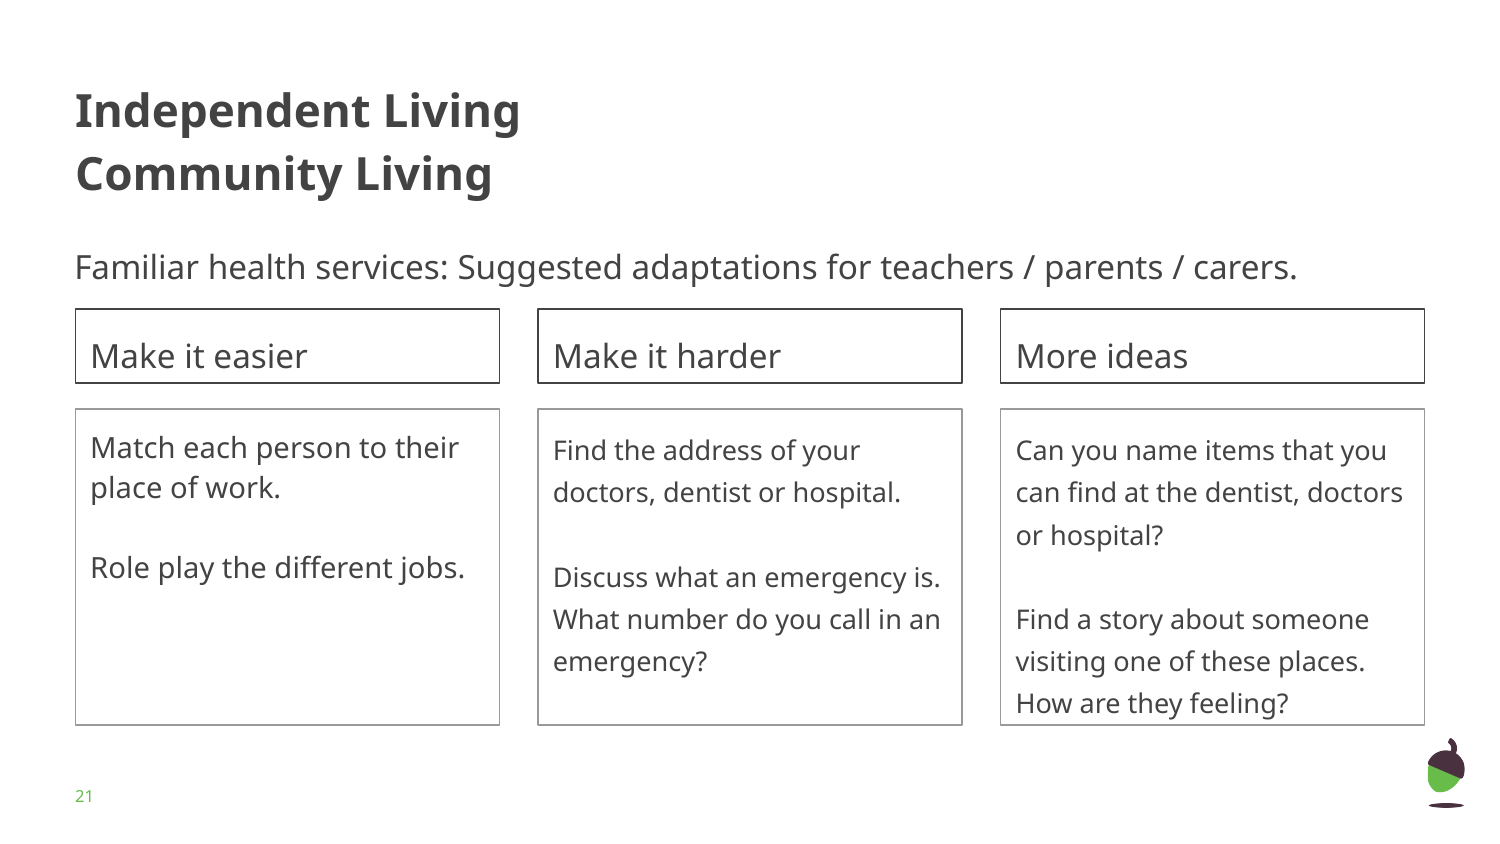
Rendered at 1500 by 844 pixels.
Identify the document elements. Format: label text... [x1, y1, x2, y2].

list Familiar health services: Suggested adaptations for teachers / parents / carers. [74, 234, 1425, 301]
subtitle Make it harder [537, 308, 963, 384]
title Independent Living Community Living [75, 72, 1425, 207]
picture [1427, 738, 1465, 808]
slide_number ‹#› [75, 786, 194, 816]
subtitle More ideas [1000, 308, 1425, 384]
list Can you name items that you can find at the dentist, doctors or hospital? Find a story about someone visiting one of these places. How are they feeling? [1000, 408, 1425, 726]
list Match each person to their place of work. Role play the different jobs. [75, 408, 500, 726]
list Find the address of your doctors, dentist or hospital. Discuss what an emergency is. What number do you call in an emergency? [537, 408, 963, 726]
subtitle Make it easier [75, 308, 500, 384]
